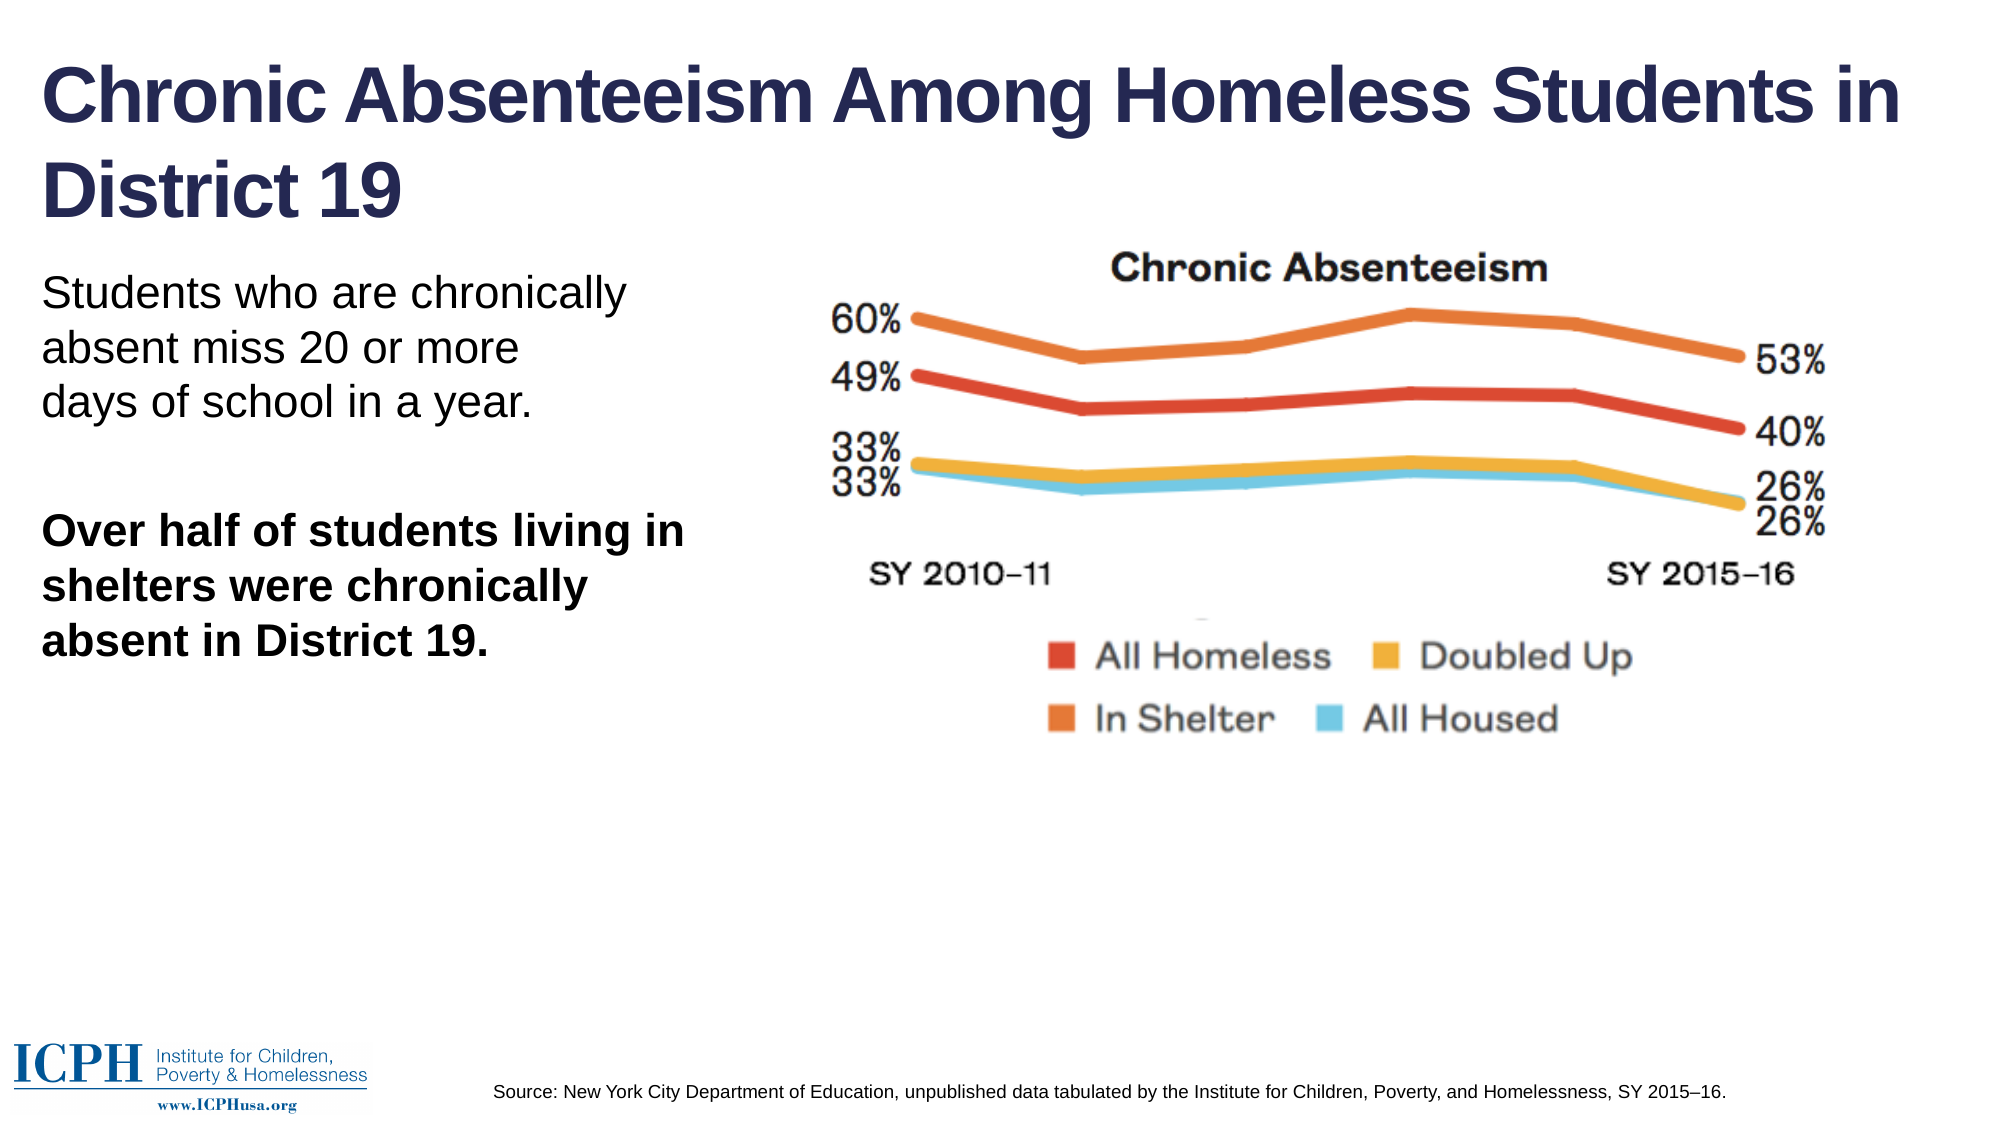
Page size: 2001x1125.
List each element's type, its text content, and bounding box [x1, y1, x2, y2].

picture [828, 247, 1836, 545]
title Chronic Absenteeism Among Homeless Students in District 19 [26, 35, 2000, 248]
text_box Source: New York City Department of Education, unpublished data tabulated by the Institute for Children, Poverty, and Homelessness, SY 2015–16. [478, 1072, 1982, 1110]
list Students who are chronically absent miss 20 or more days of school in a year. Over half of students living in shelters were chronically absent in District 19. [26, 254, 744, 1066]
picture [10, 1042, 373, 1115]
picture [857, 550, 1807, 746]
